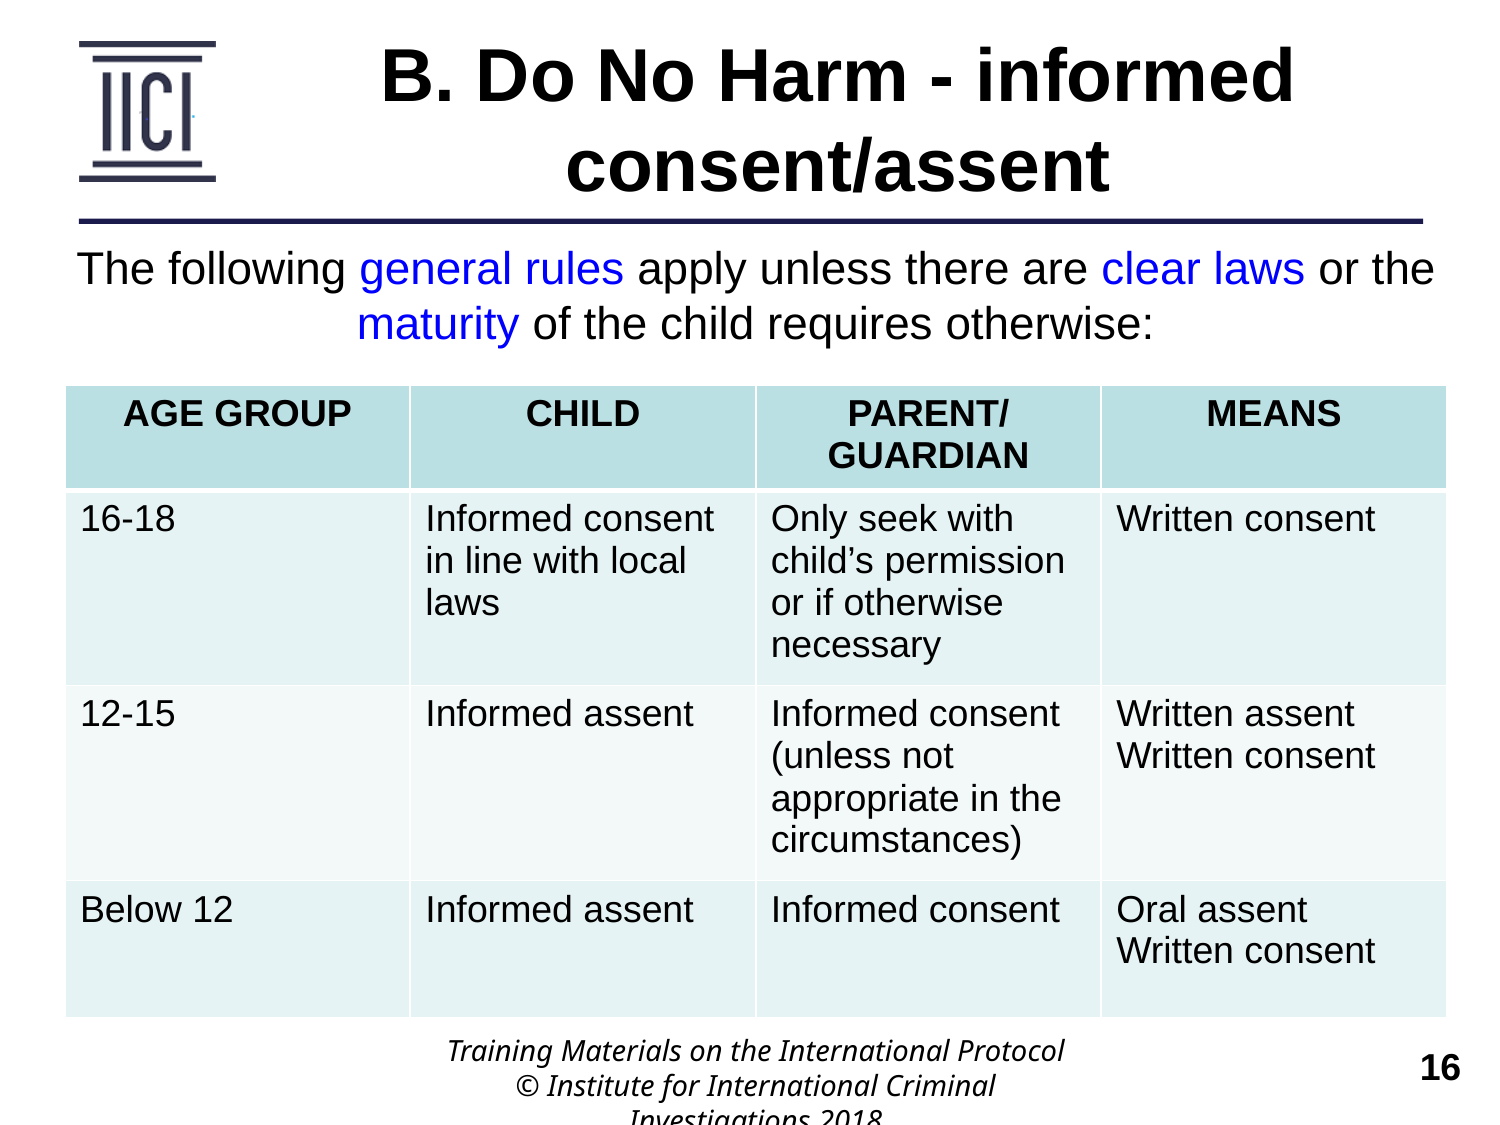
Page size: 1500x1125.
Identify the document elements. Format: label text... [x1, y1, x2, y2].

text_box B. Do No Harm - informed consent/assent [218, 19, 1459, 214]
table_cell Written consent [1102, 493, 1446, 685]
table_cell Oral assent Written consent [1102, 881, 1446, 1017]
table_cell 12-15 [66, 686, 409, 880]
table_cell 16-18 [66, 493, 409, 685]
table_cell Only seek with child’s permission or if otherwise necessary [757, 493, 1100, 685]
table_cell Written assent Written consent [1102, 686, 1446, 880]
table_header PARENT/ GUARDIAN [757, 386, 1100, 488]
footer Training Materials on the International Protocol © Institute for International Criminal Investigations 2018 [407, 1035, 1092, 1103]
text_box [52, 860, 1459, 1035]
table_cell Informed consent [757, 881, 1100, 1017]
table_cell Below 12 [66, 881, 409, 1017]
table_cell Informed consent (unless not appropriate in the circumstances) [757, 686, 1100, 880]
table_header CHILD [411, 386, 755, 488]
text_box [76, 885, 1484, 1024]
table_cell Informed assent [411, 881, 755, 1017]
picture [79, 41, 216, 182]
text_box The following general rules apply unless there are clear laws or the maturity of the child requires otherwise: [41, 231, 1471, 357]
table_header AGE GROUP [66, 386, 409, 488]
table_cell Informed assent [411, 686, 755, 880]
table_header MEANS [1102, 386, 1446, 488]
slide_number 16 [1092, 1034, 1477, 1114]
table_cell Informed consent in line with local laws [411, 493, 755, 685]
